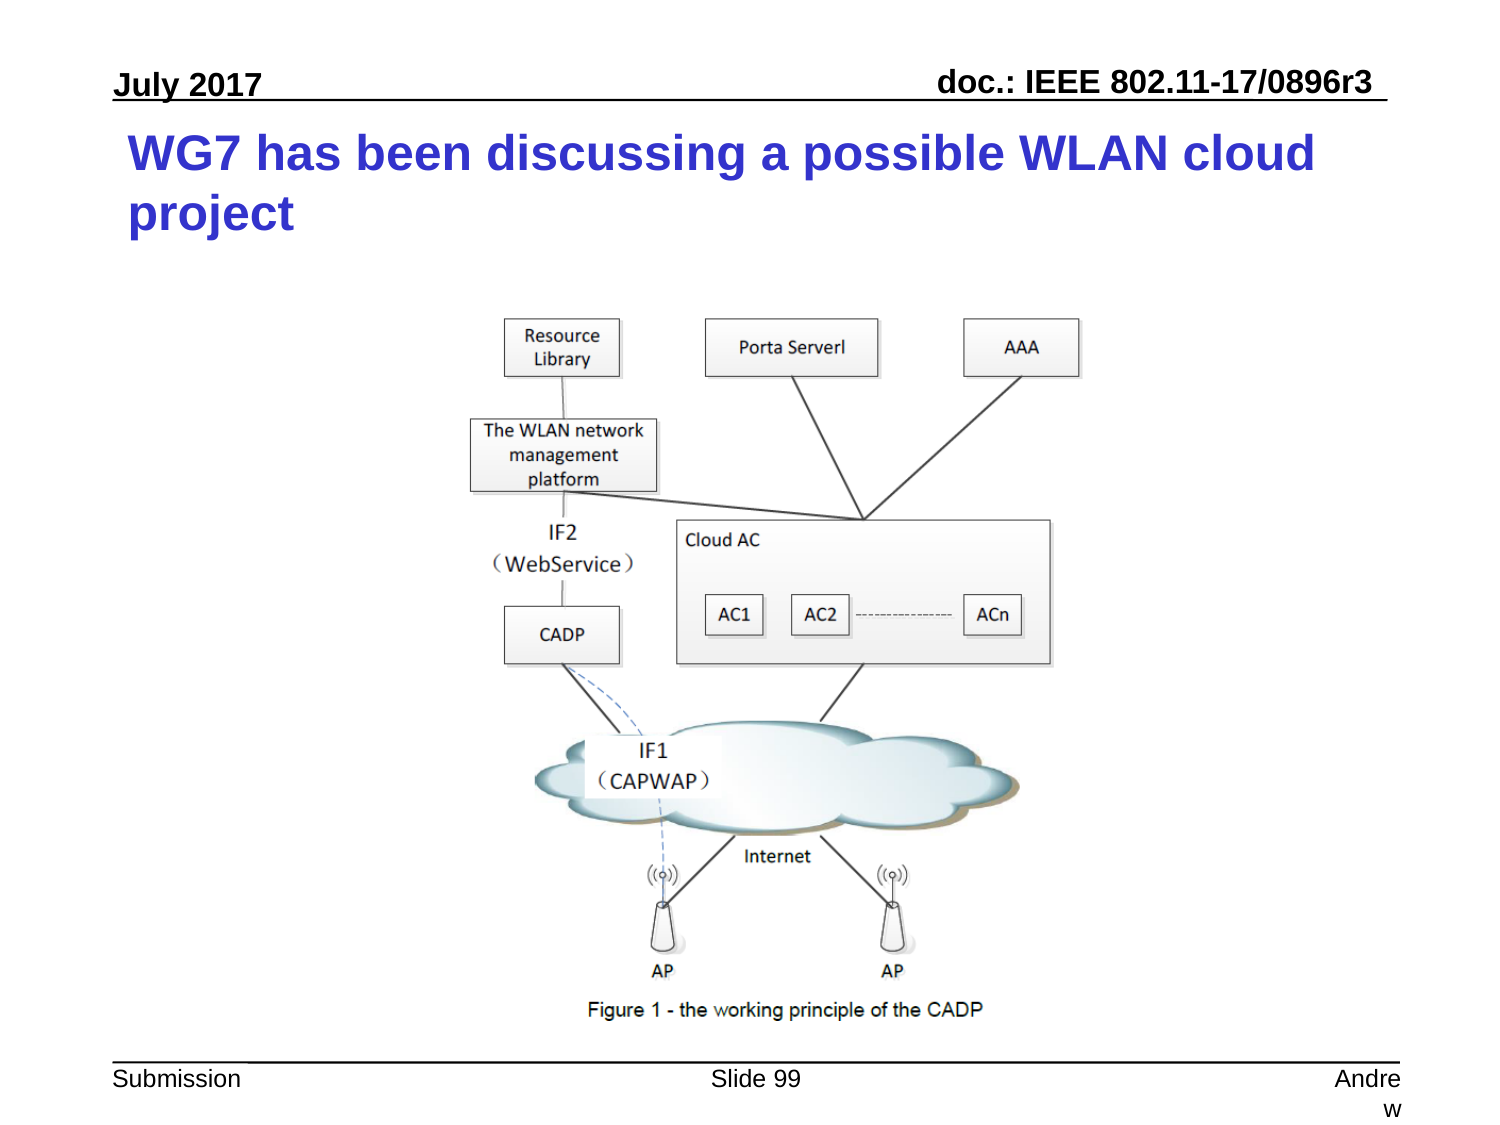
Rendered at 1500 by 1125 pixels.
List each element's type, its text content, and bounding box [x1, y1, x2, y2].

footer Andrew Myles, Cisco [1320, 1061, 1402, 1093]
picture [437, 312, 1108, 1021]
slide_number Slide 99 [709, 1061, 803, 1093]
title WG7 has been discussing a possible WLAN cloud project [112, 112, 1388, 288]
